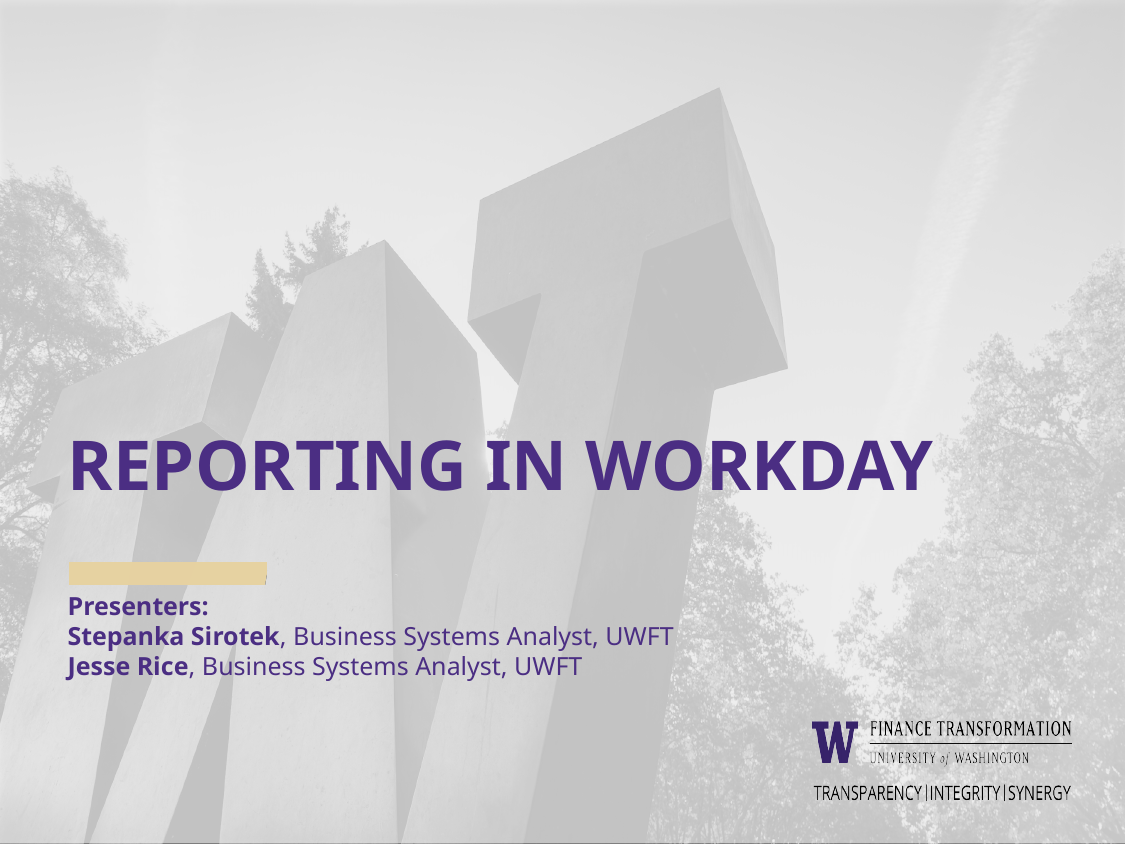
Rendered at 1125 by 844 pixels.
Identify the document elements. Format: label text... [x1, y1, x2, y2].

title REPORTING IN WORKDAY [56, 184, 1125, 510]
text_box Presenters: Stepanka Sirotek, Business Systems Analyst, UWFT Jesse Rice, Business Systems Analyst, UWFT [56, 584, 1044, 716]
picture [69, 562, 267, 584]
picture [812, 720, 1072, 805]
